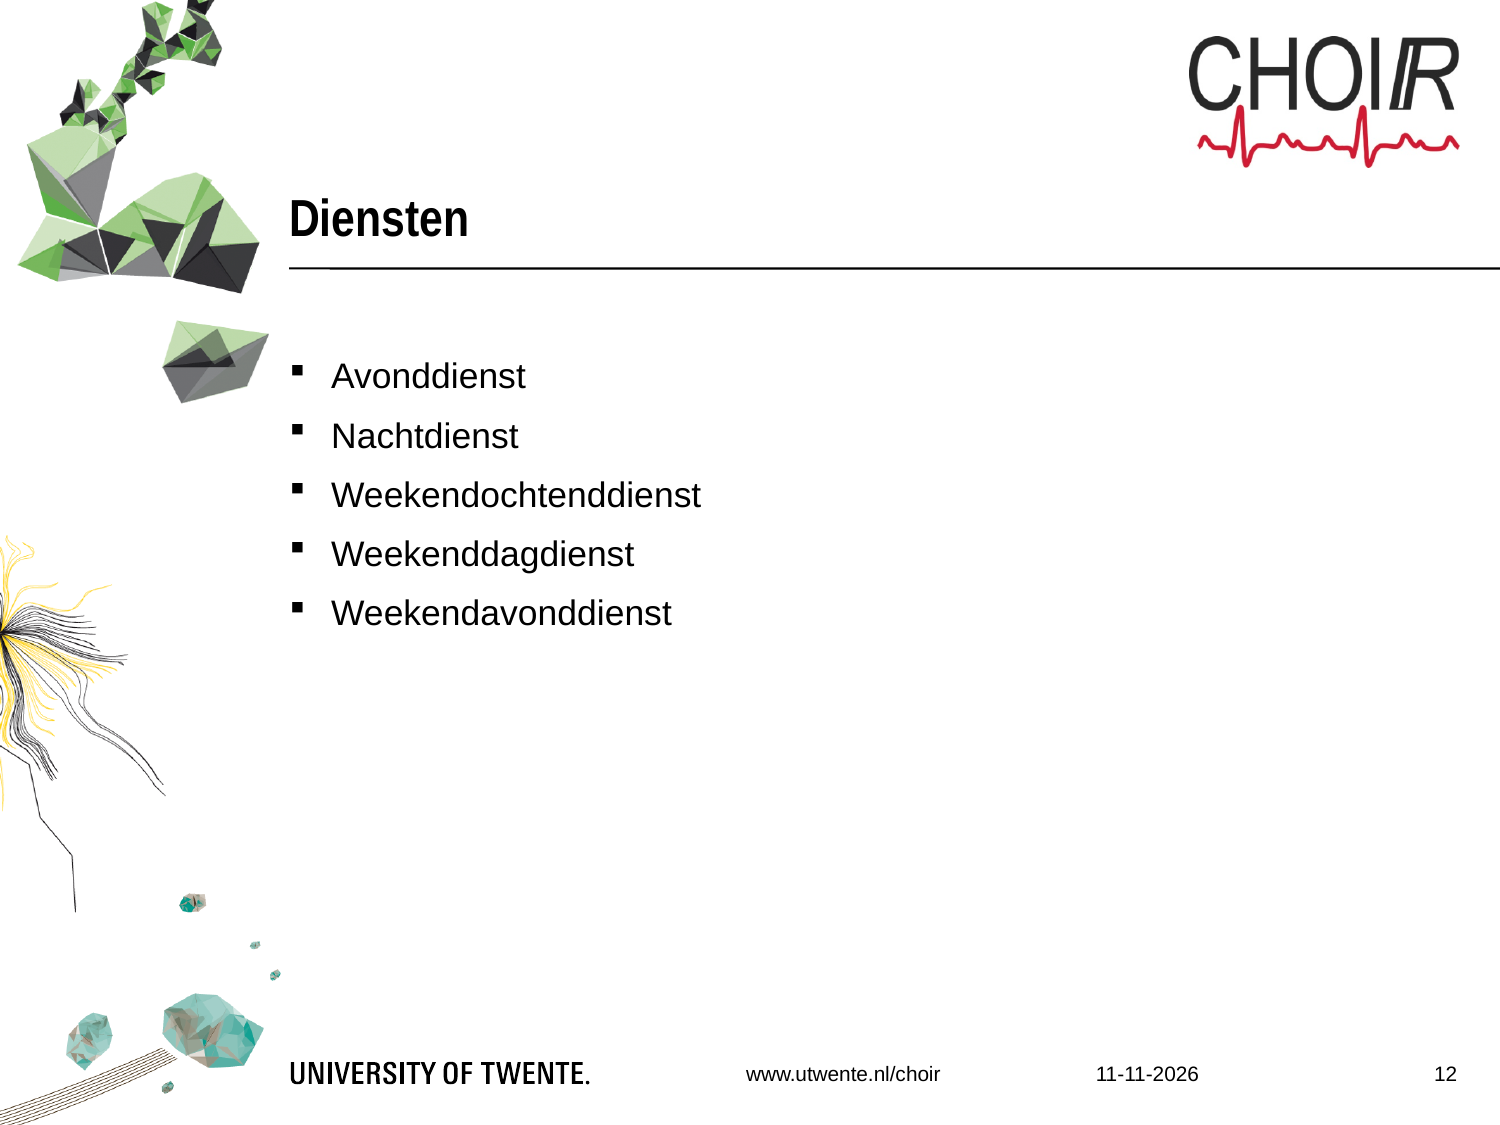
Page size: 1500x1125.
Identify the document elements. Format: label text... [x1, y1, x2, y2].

title Diensten [289, 59, 1458, 248]
picture [1189, 36, 1460, 168]
list Avonddienst Nachtdienst Weekendochtenddienst Weekenddagdienst Weekendavonddienst [289, 336, 1457, 921]
footer www.utwente.nl/choir 9-2-2018 12 [667, 1043, 1458, 1103]
picture [0, 0, 283, 1125]
